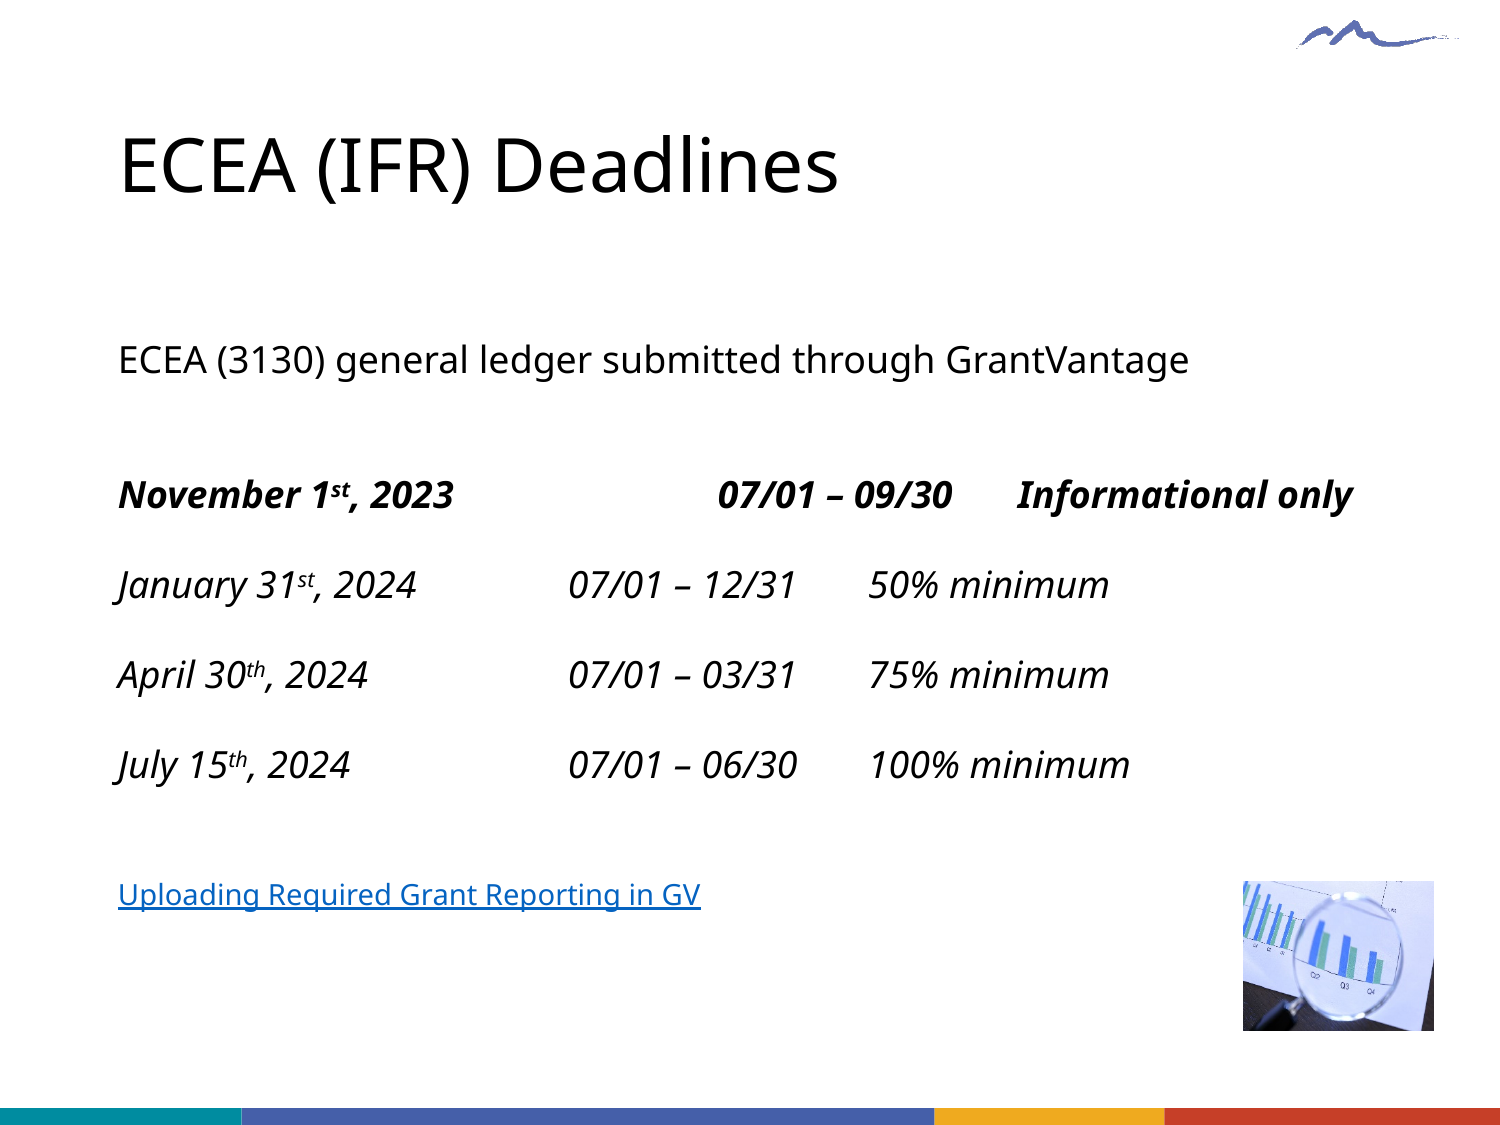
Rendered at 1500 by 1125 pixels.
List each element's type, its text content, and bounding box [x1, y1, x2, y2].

picture [1296, 20, 1459, 49]
picture [1243, 881, 1435, 1032]
text_box ECEA (3130) general ledger submitted through GrantVantage November 1st, 2023 07/01 – 09/30 Informational only January 31st, 2024 07/01 – 12/31 50% minimum April 30th, 2024 07/01 – 03/31 75% minimum July 15th, 2024 07/01 – 06/30 100% minimum Uploading Required Grant Reporting in GV [103, 328, 1397, 969]
title ECEA (IFR) Deadlines [103, 59, 1397, 278]
